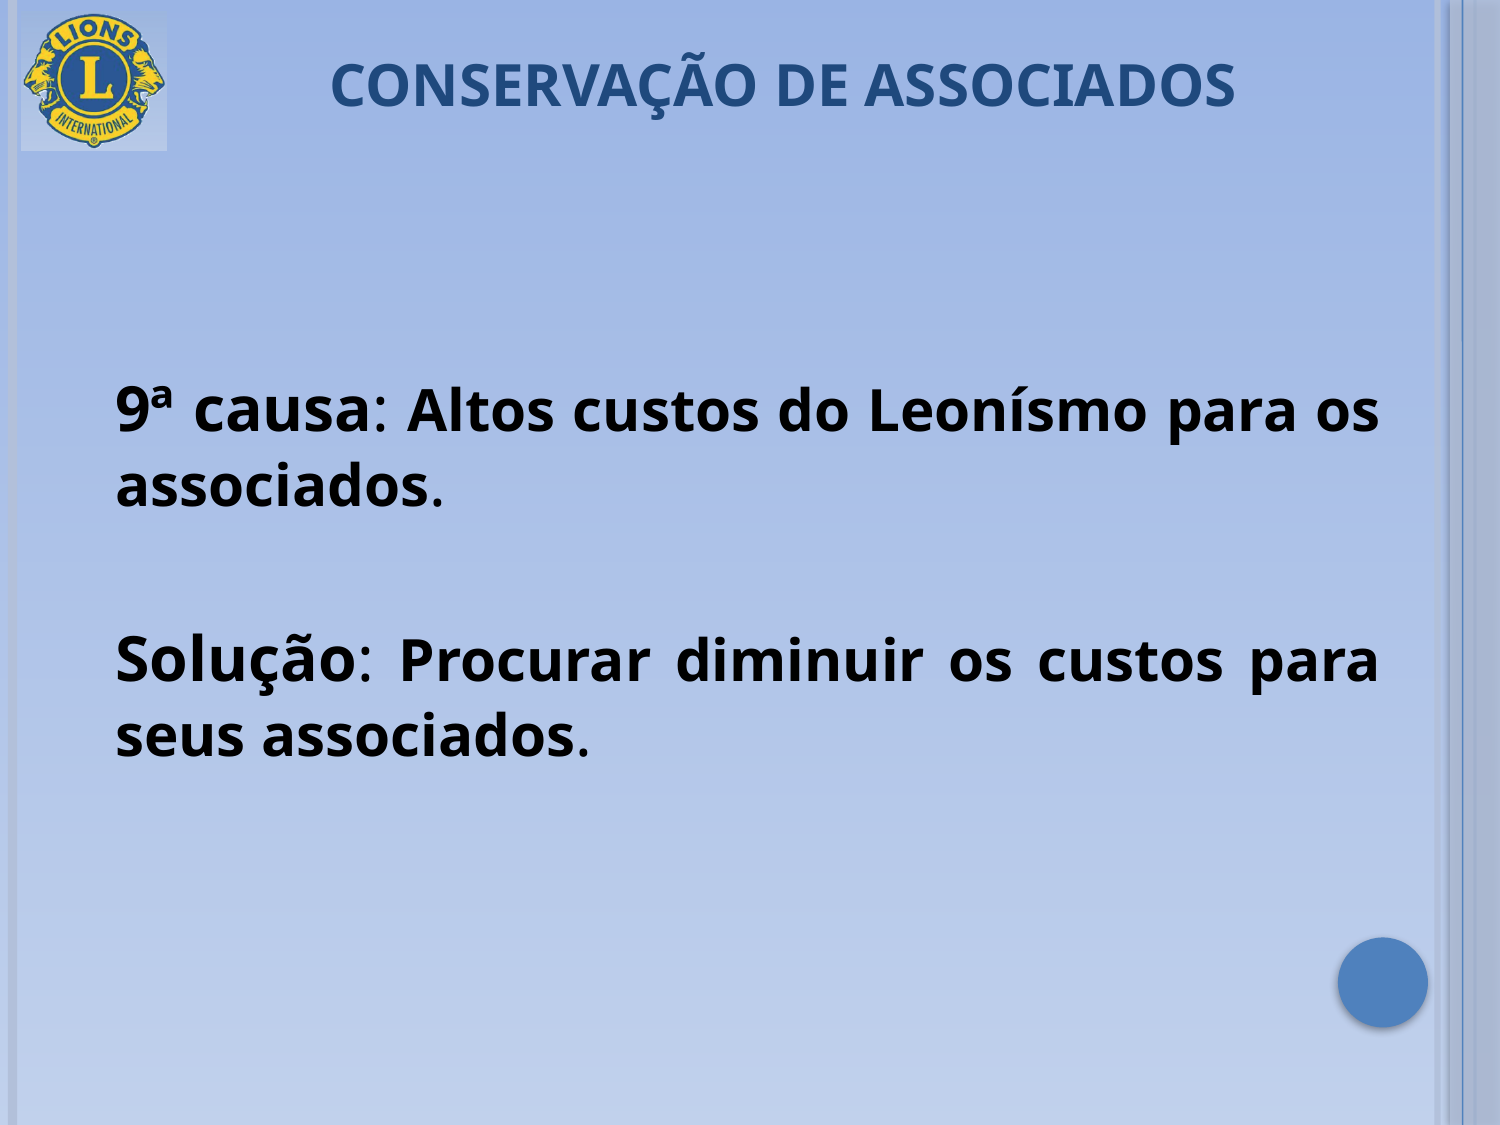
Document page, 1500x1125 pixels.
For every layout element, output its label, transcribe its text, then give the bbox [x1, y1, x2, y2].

title CONSERVAÇÃO DE ASSOCIADOS [174, 45, 1400, 126]
picture [20, 11, 167, 152]
list 9ª causa: Altos custos do Leonísmo para os associados. Solução: Procurar diminuir os custos para seus associados. [100, 361, 1396, 882]
